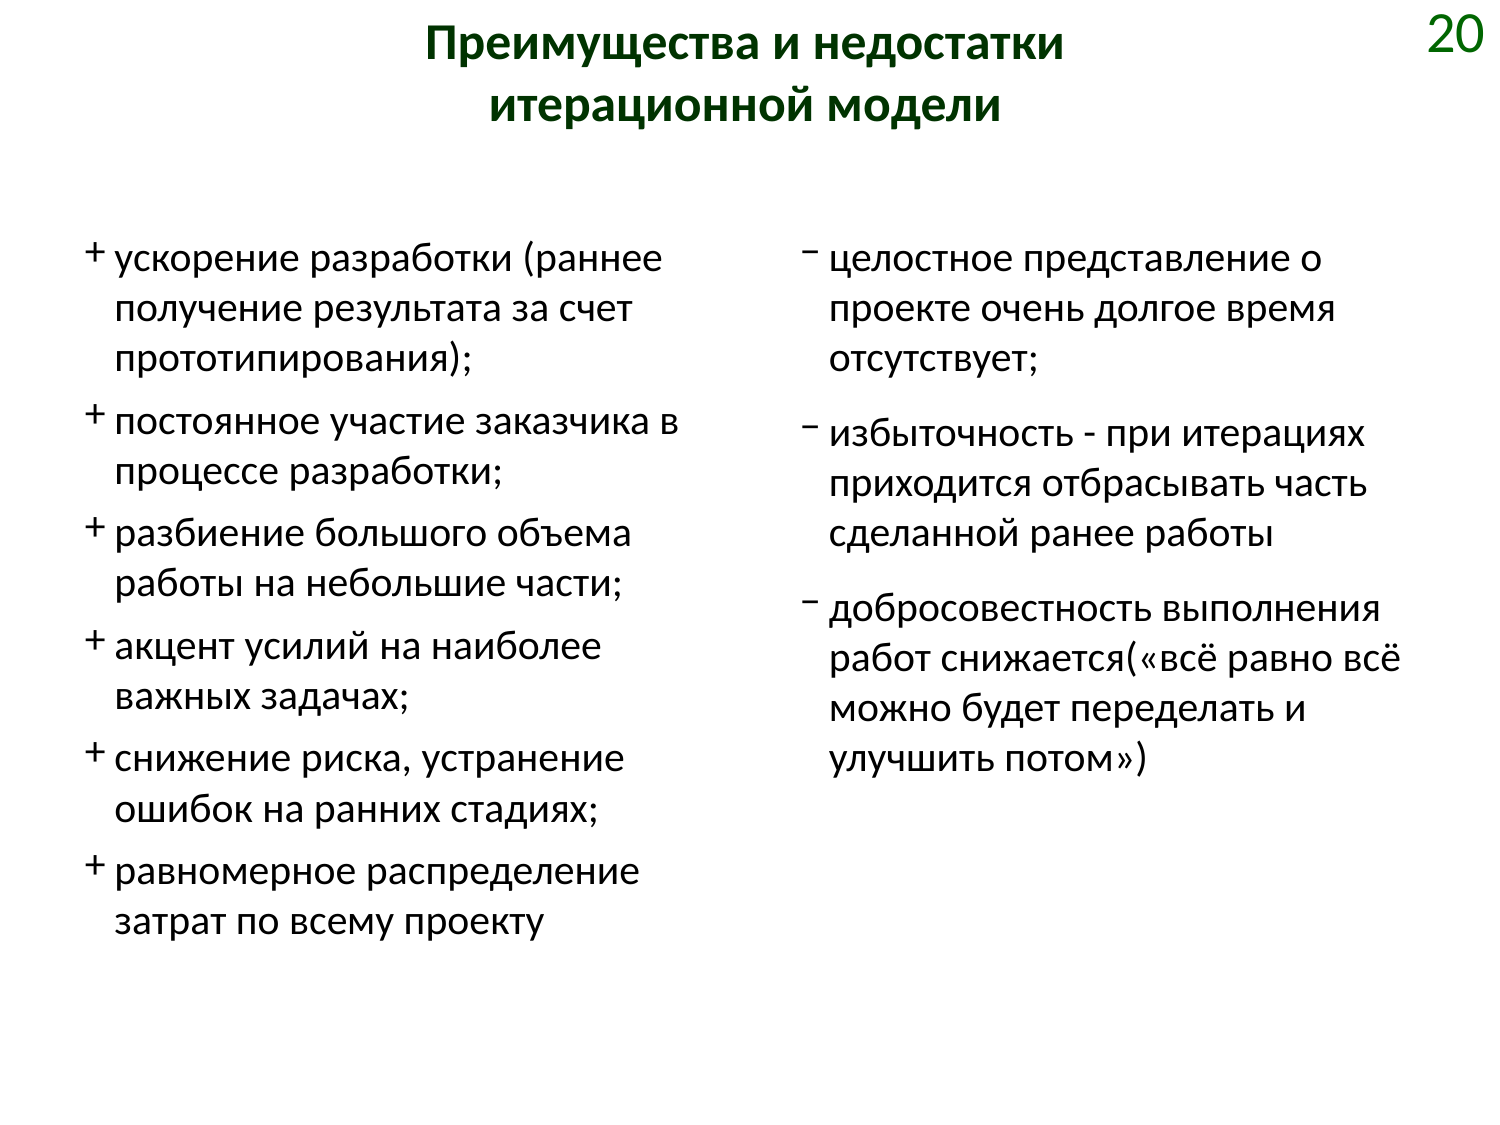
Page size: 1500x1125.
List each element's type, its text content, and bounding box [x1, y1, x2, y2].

title Преимущества и недостатки итерационной модели [70, 0, 1421, 141]
text_box ускорение разработки (раннее получение результата за счет прототипирования); постоянное участие заказчика в процессе разработки; разбиение большого объема работы на небольшие части; акцент усилий на наиболее важных задачах; снижение риска, устранение ошибок на ранних стадиях; равномерное распределение затрат по всему проекту [70, 222, 727, 951]
slide_number 20 [1347, 0, 1500, 59]
text_box целостное представление о проекте очень долгое время отсутствует; избыточность - при итерациях приходится отбрасывать часть сделанной ранее работы добросовестность выполнения работ снижается(«всё равно всё можно будет переделать и улучшить потом») [785, 222, 1430, 788]
